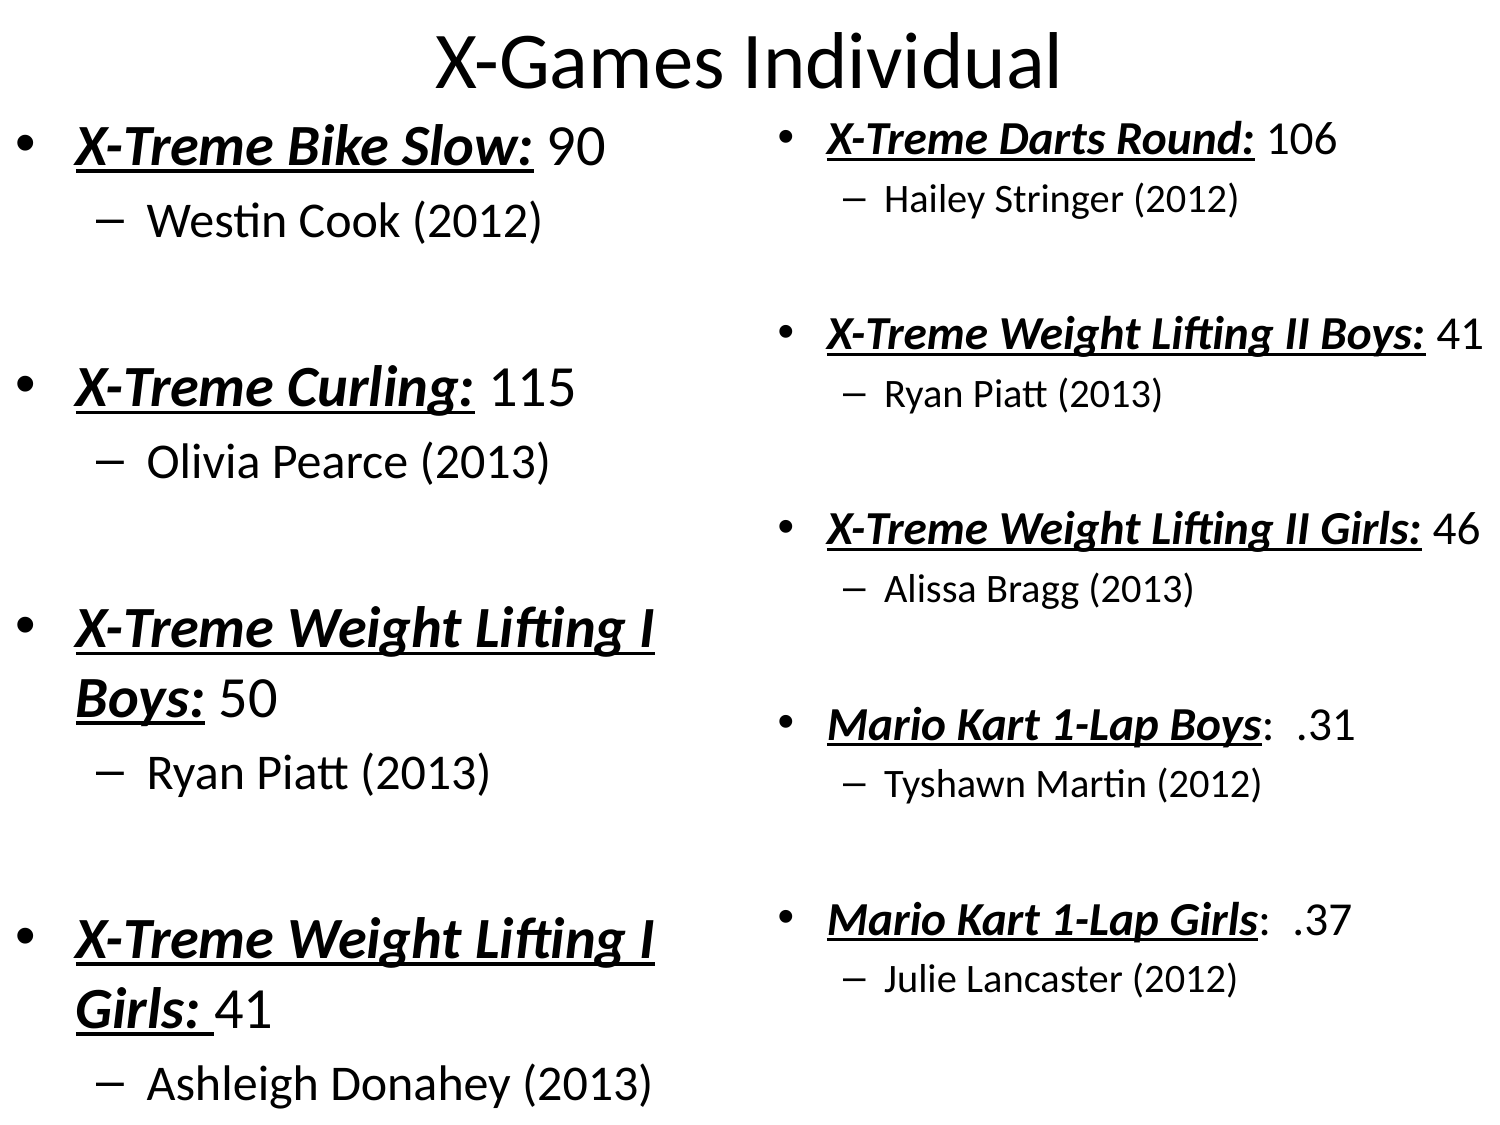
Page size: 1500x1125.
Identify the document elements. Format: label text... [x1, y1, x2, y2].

list X-Treme Bike Slow: 90 Westin Cook (2012) X-Treme Curling: 115 Olivia Pearce (2013) X-Treme Weight Lifting I Boys: 50 Ryan Piatt (2013) X-Treme Weight Lifting I Girls: 41 Ashleigh Donahey (2013) [0, 99, 762, 1125]
title X-Games Individual [75, 0, 1425, 99]
list X-Treme Darts Round: 106 Hailey Stringer (2012) X-Treme Weight Lifting II Boys: 41 Ryan Piatt (2013) X-Treme Weight Lifting II Girls: 46 Alissa Bragg (2013) Mario Kart 1-Lap Boys: .31 Tyshawn Martin (2012) Mario Kart 1-Lap Girls: .37 Julie Lancaster (2012) [762, 99, 1500, 1125]
